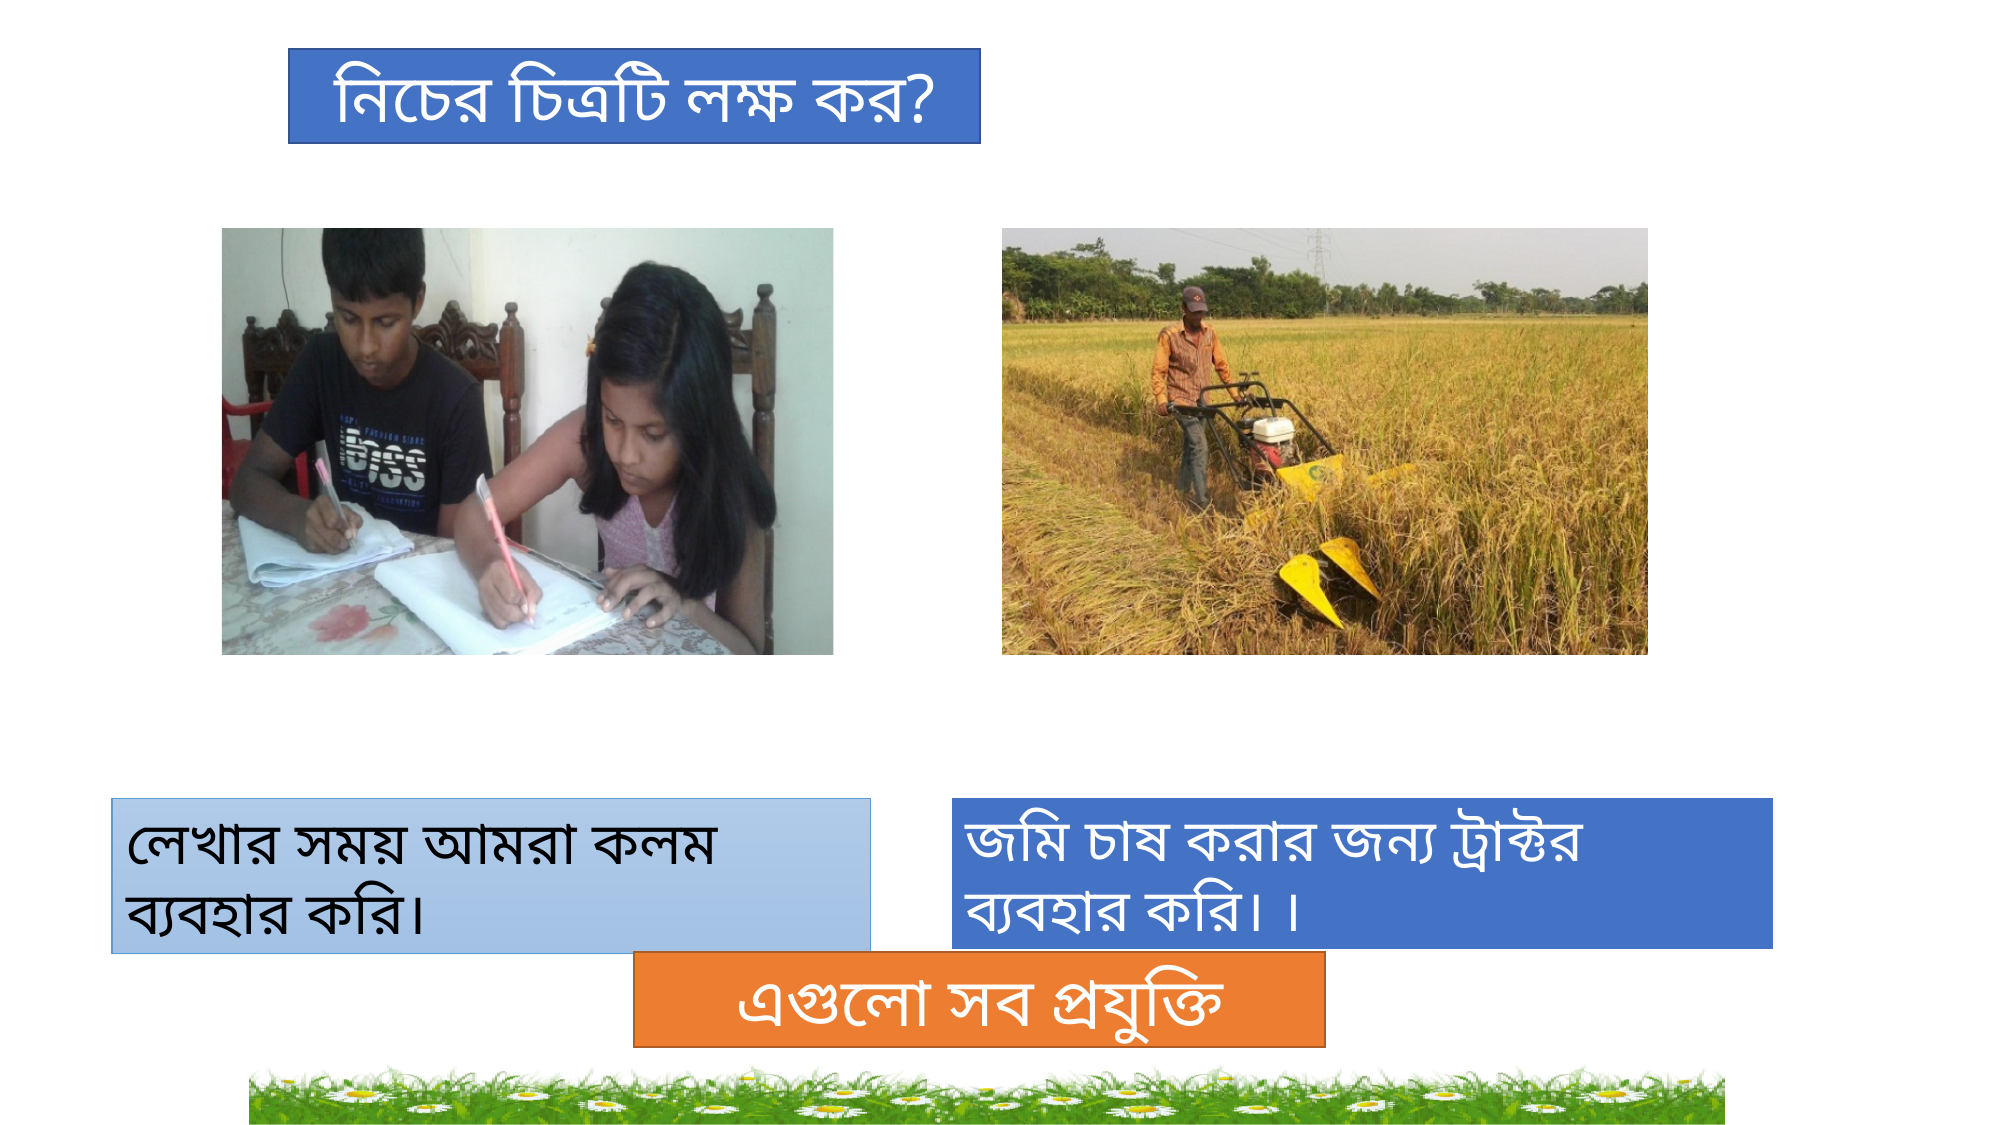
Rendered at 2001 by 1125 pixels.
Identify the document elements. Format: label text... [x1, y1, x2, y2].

text_box লেখার সময় আমরা কলম ব্যবহার করি। [111, 798, 871, 954]
text_box এগুলো সব প্রযুক্তি [633, 951, 1326, 1048]
picture [221, 228, 834, 655]
text_box নিচের চিত্রটি লক্ষ কর? [288, 48, 981, 144]
picture [249, 1063, 1725, 1125]
picture [1002, 228, 1648, 655]
text_box জমি চাষ করার জন্য ট্রাক্টর ব্যবহার করি। । [949, 794, 1776, 952]
